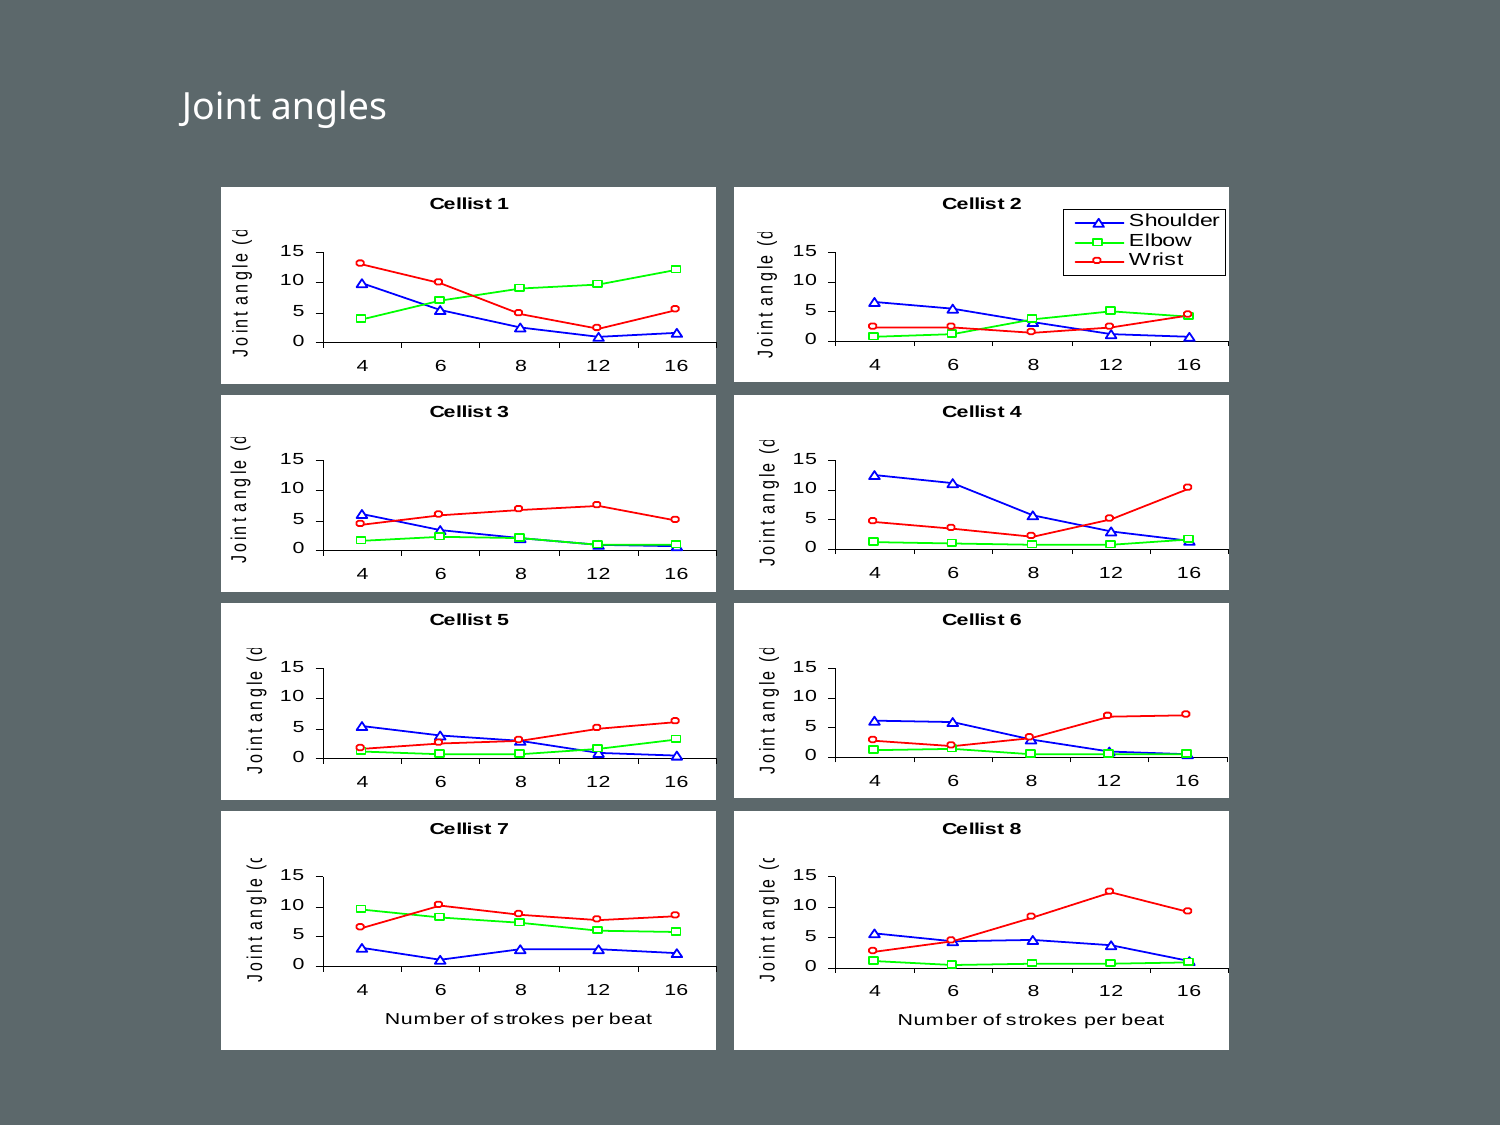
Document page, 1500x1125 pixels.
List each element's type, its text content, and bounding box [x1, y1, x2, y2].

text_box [212, 179, 1238, 1055]
text_box Joint angles [167, 74, 403, 135]
